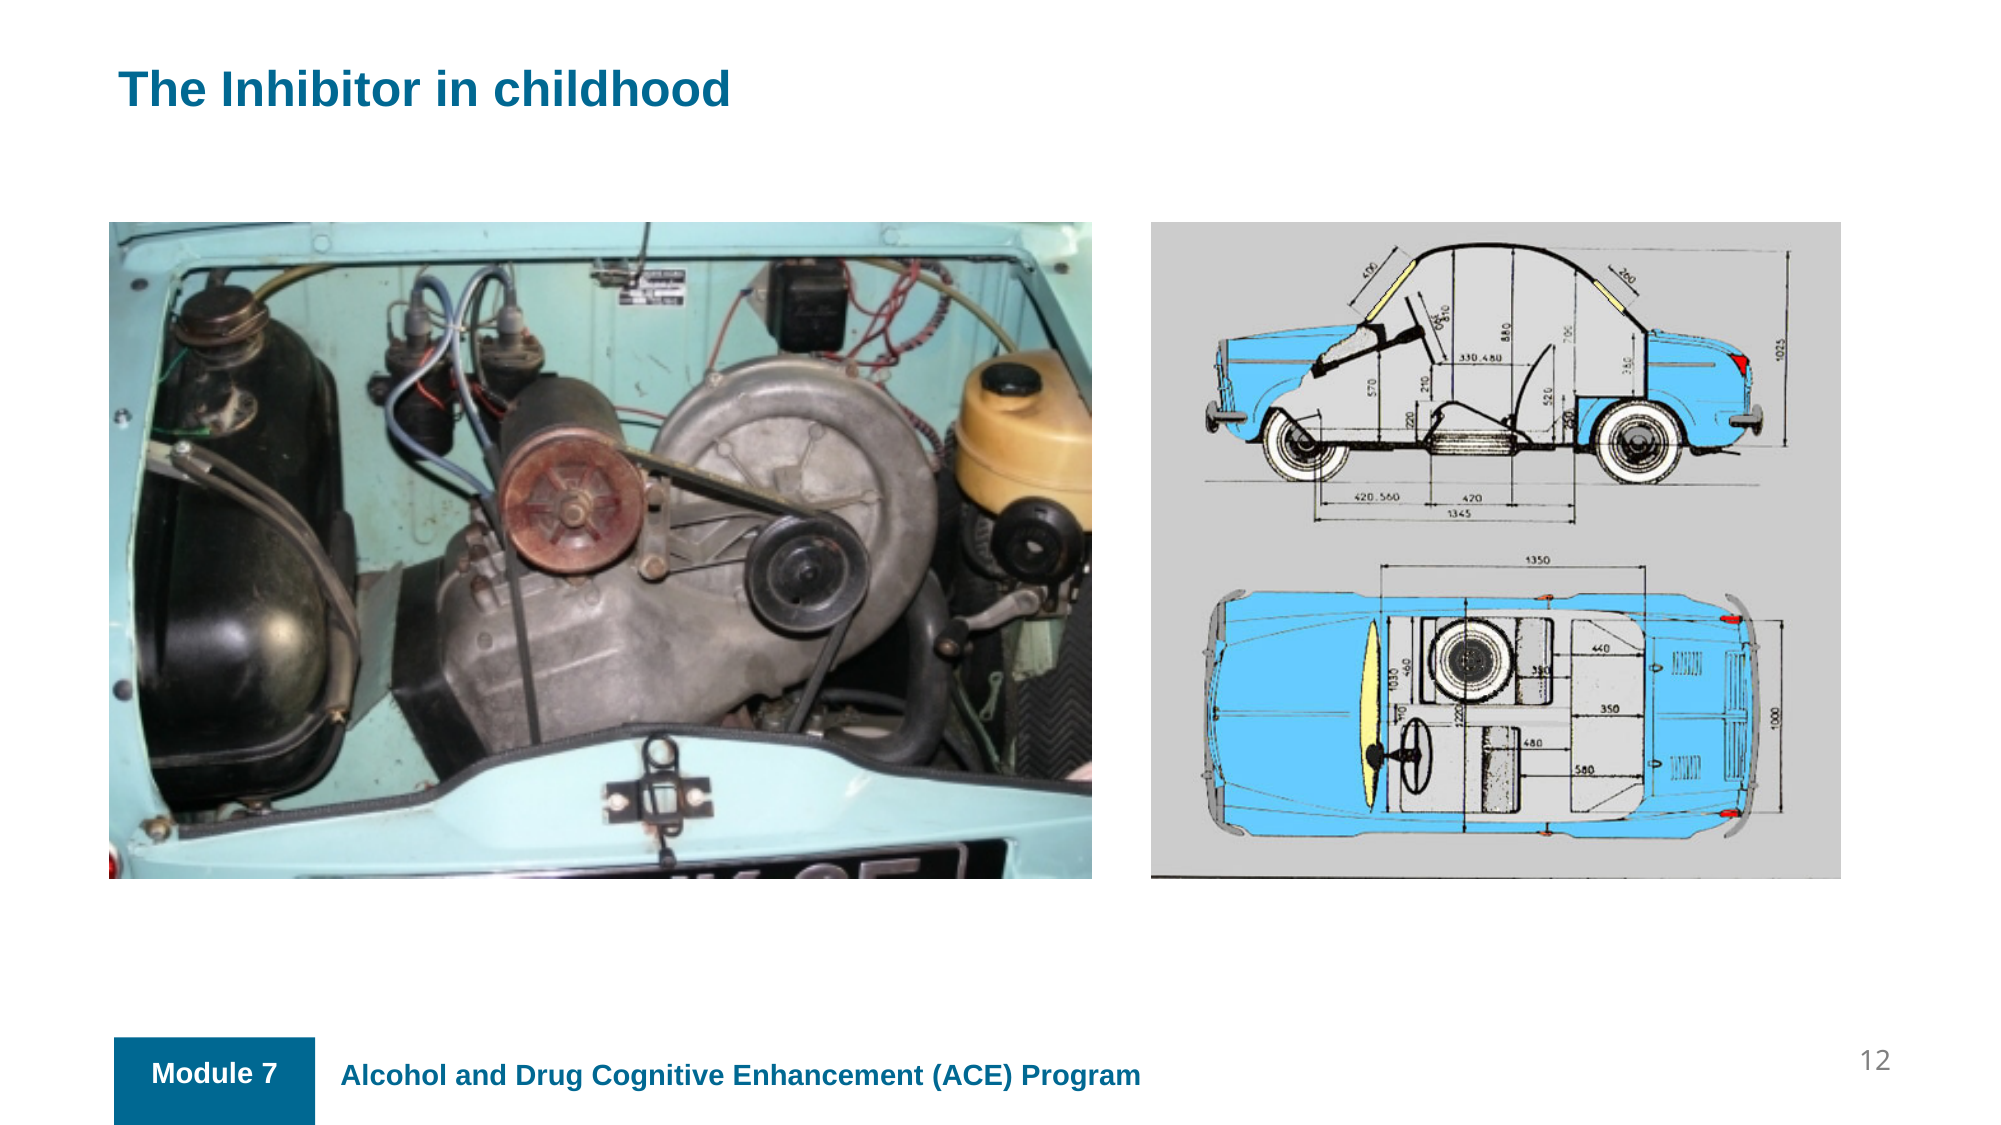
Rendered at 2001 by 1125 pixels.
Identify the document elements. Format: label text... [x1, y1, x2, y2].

slide_number 12 [1590, 1043, 1891, 1073]
picture [1150, 222, 1842, 879]
picture [109, 222, 1092, 879]
list The Inhibitor in childhood [118, 50, 1457, 122]
